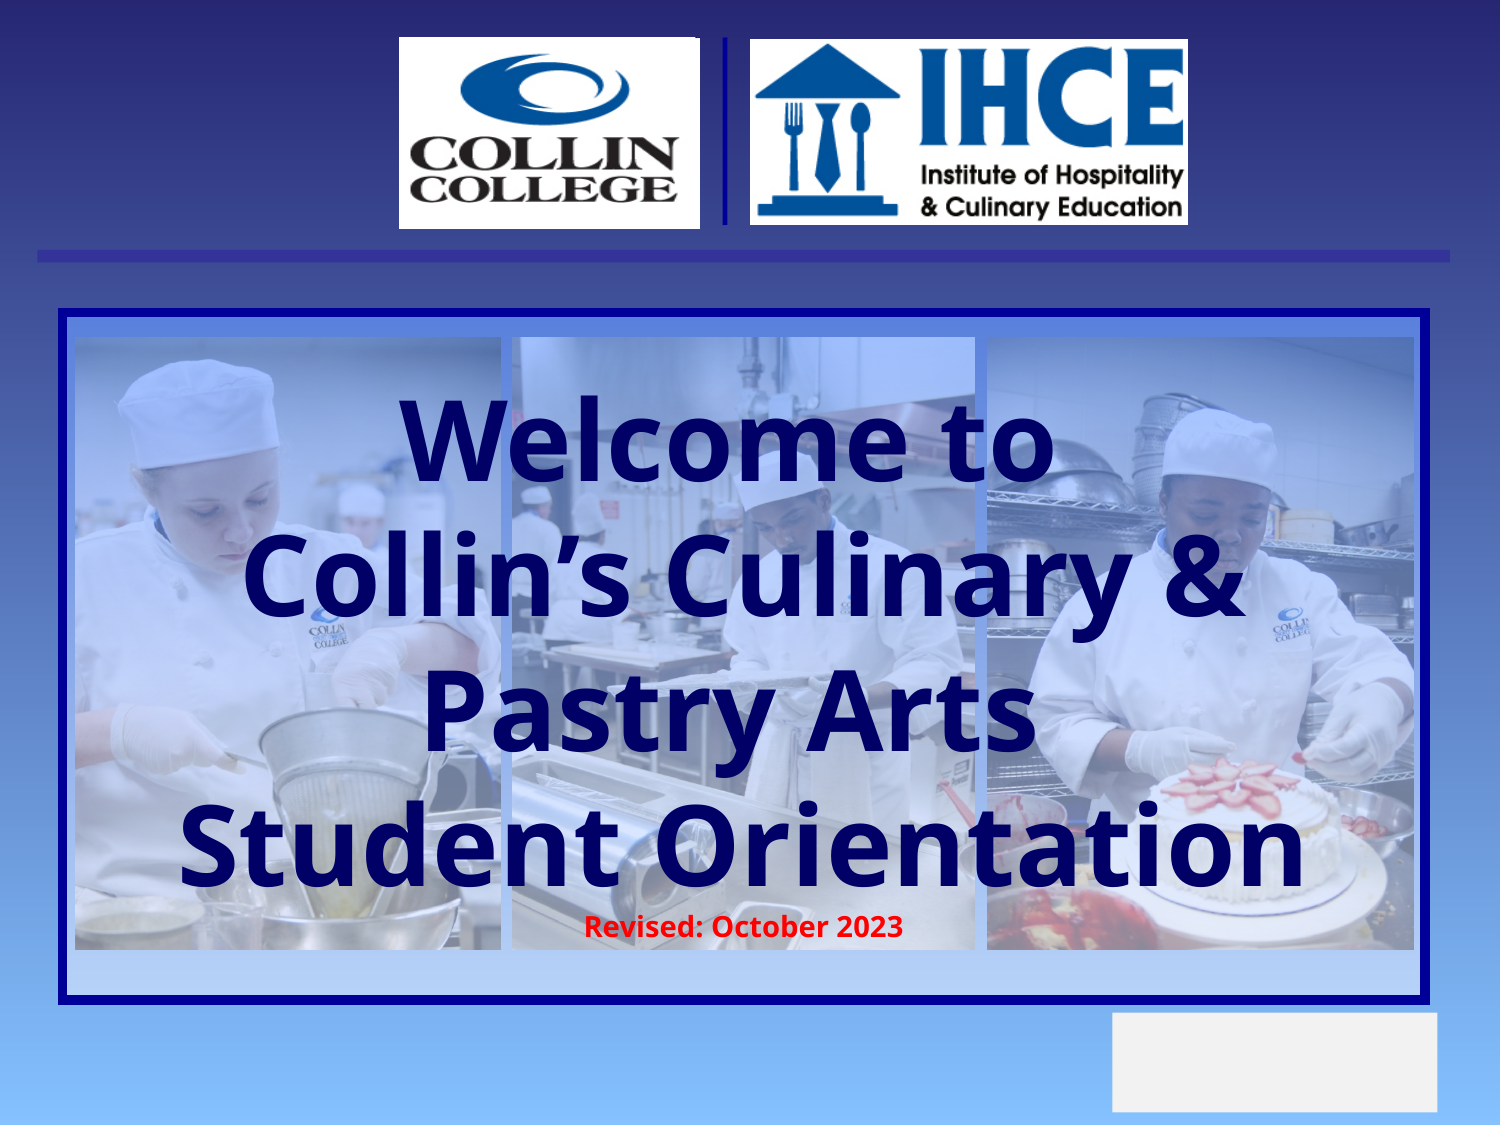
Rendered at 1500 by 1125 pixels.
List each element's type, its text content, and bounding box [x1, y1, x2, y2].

text_box [1112, 1012, 1438, 1113]
picture [987, 337, 1414, 951]
picture [74, 337, 502, 951]
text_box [399, 37, 1188, 229]
text_box [37, 249, 1450, 263]
picture [512, 337, 976, 951]
title Welcome to Collin’s Culinary & Pastry Arts Student Orientation Revised: October 2023 [62, 312, 1426, 1001]
